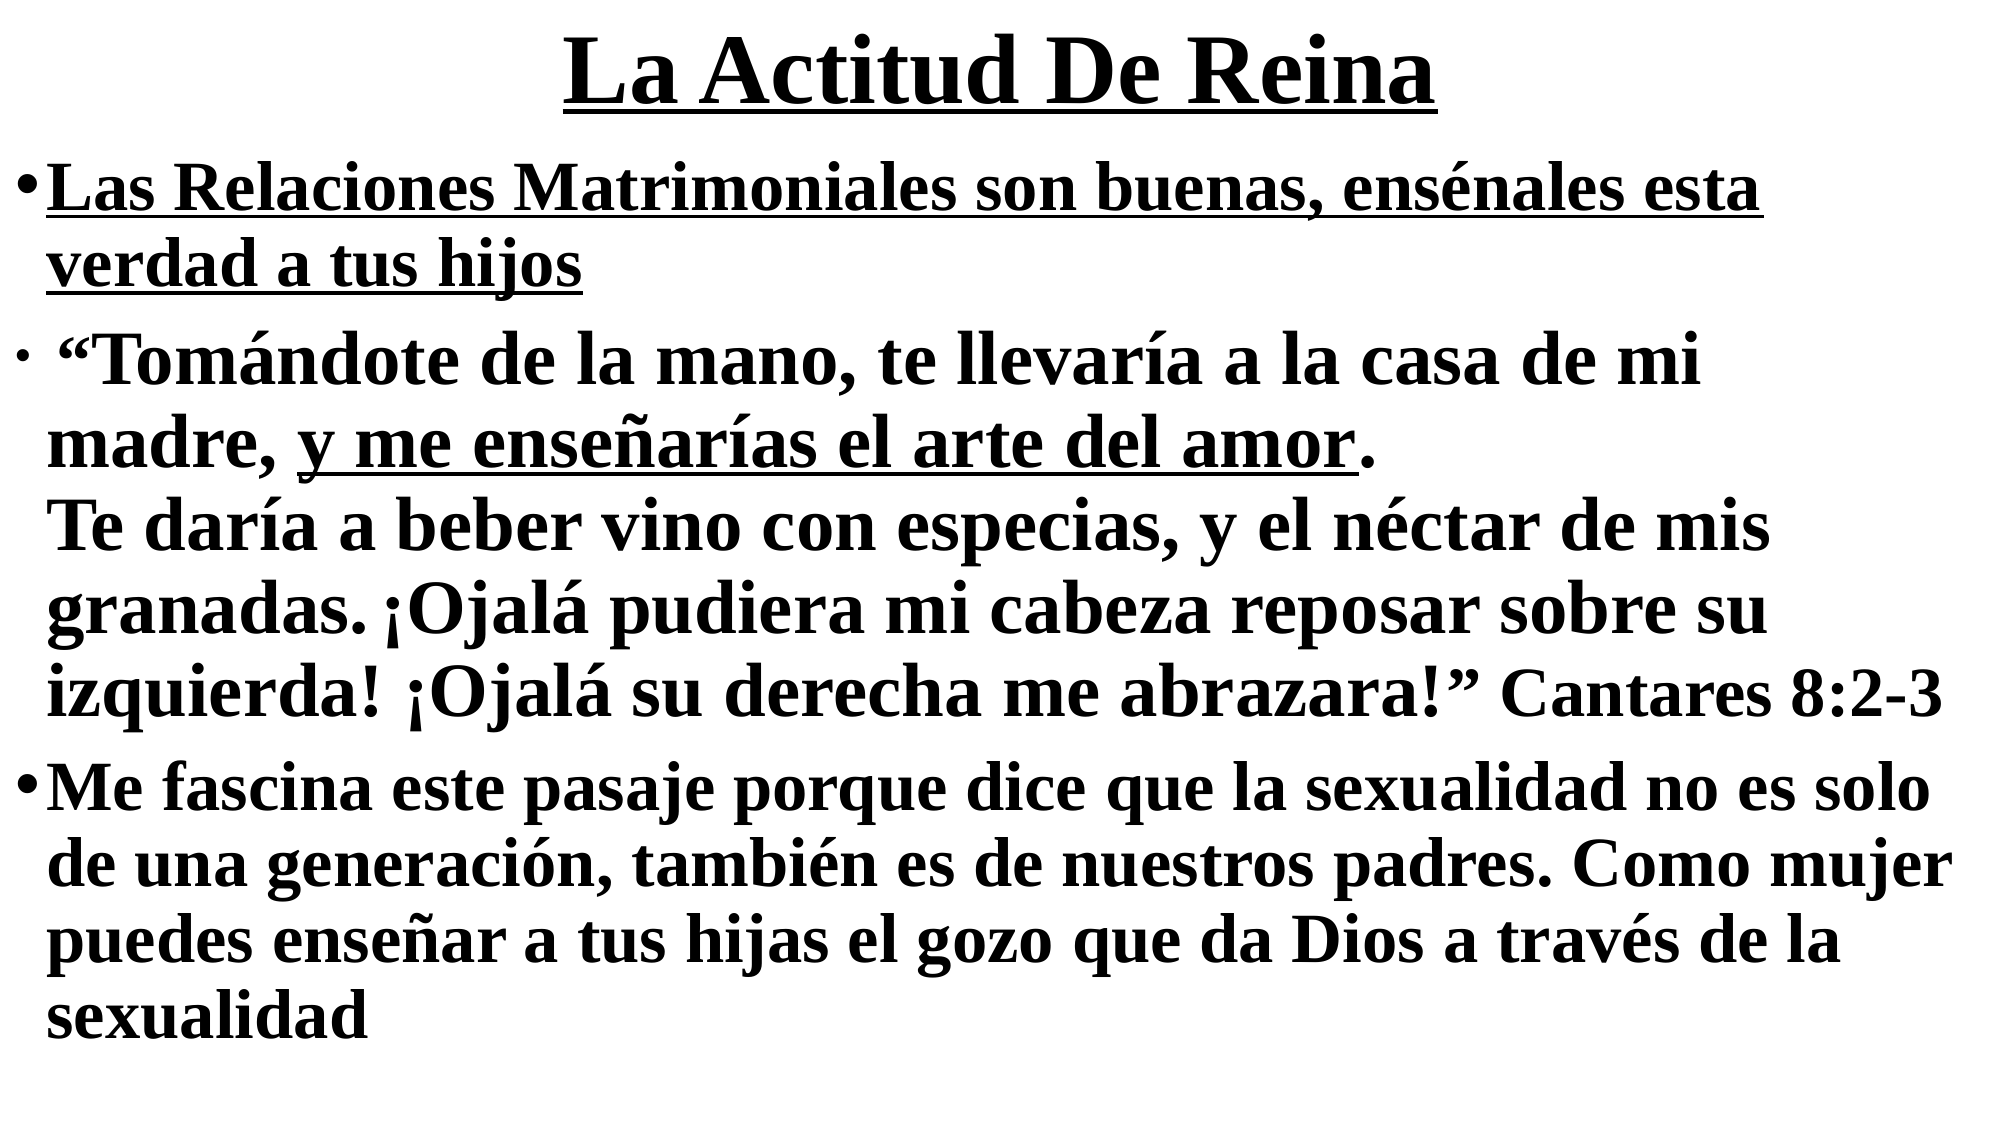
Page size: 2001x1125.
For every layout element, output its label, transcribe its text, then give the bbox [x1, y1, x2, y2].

list Las Relaciones Matrimoniales son buenas, ensénales esta verdad a tus hijos “Tomándote de la mano, te llevaría a la casa de mi madre, y me enseñarías el arte del amor. Te daría a beber vino con especias, y el néctar de mis granadas. ¡Ojalá pudiera mi cabeza reposar sobre su izquierda! ¡Ojalá su derecha me abrazara!” Cantares 8:2-3 Me fascina este pasaje porque dice que la sexualidad no es solo de una generación, también es de nuestros padres. Como mujer puedes enseñar a tus hijas el gozo que da Dios a través de la sexualidad [0, 142, 2000, 1125]
title La Actitud De Reina [0, 0, 2000, 142]
